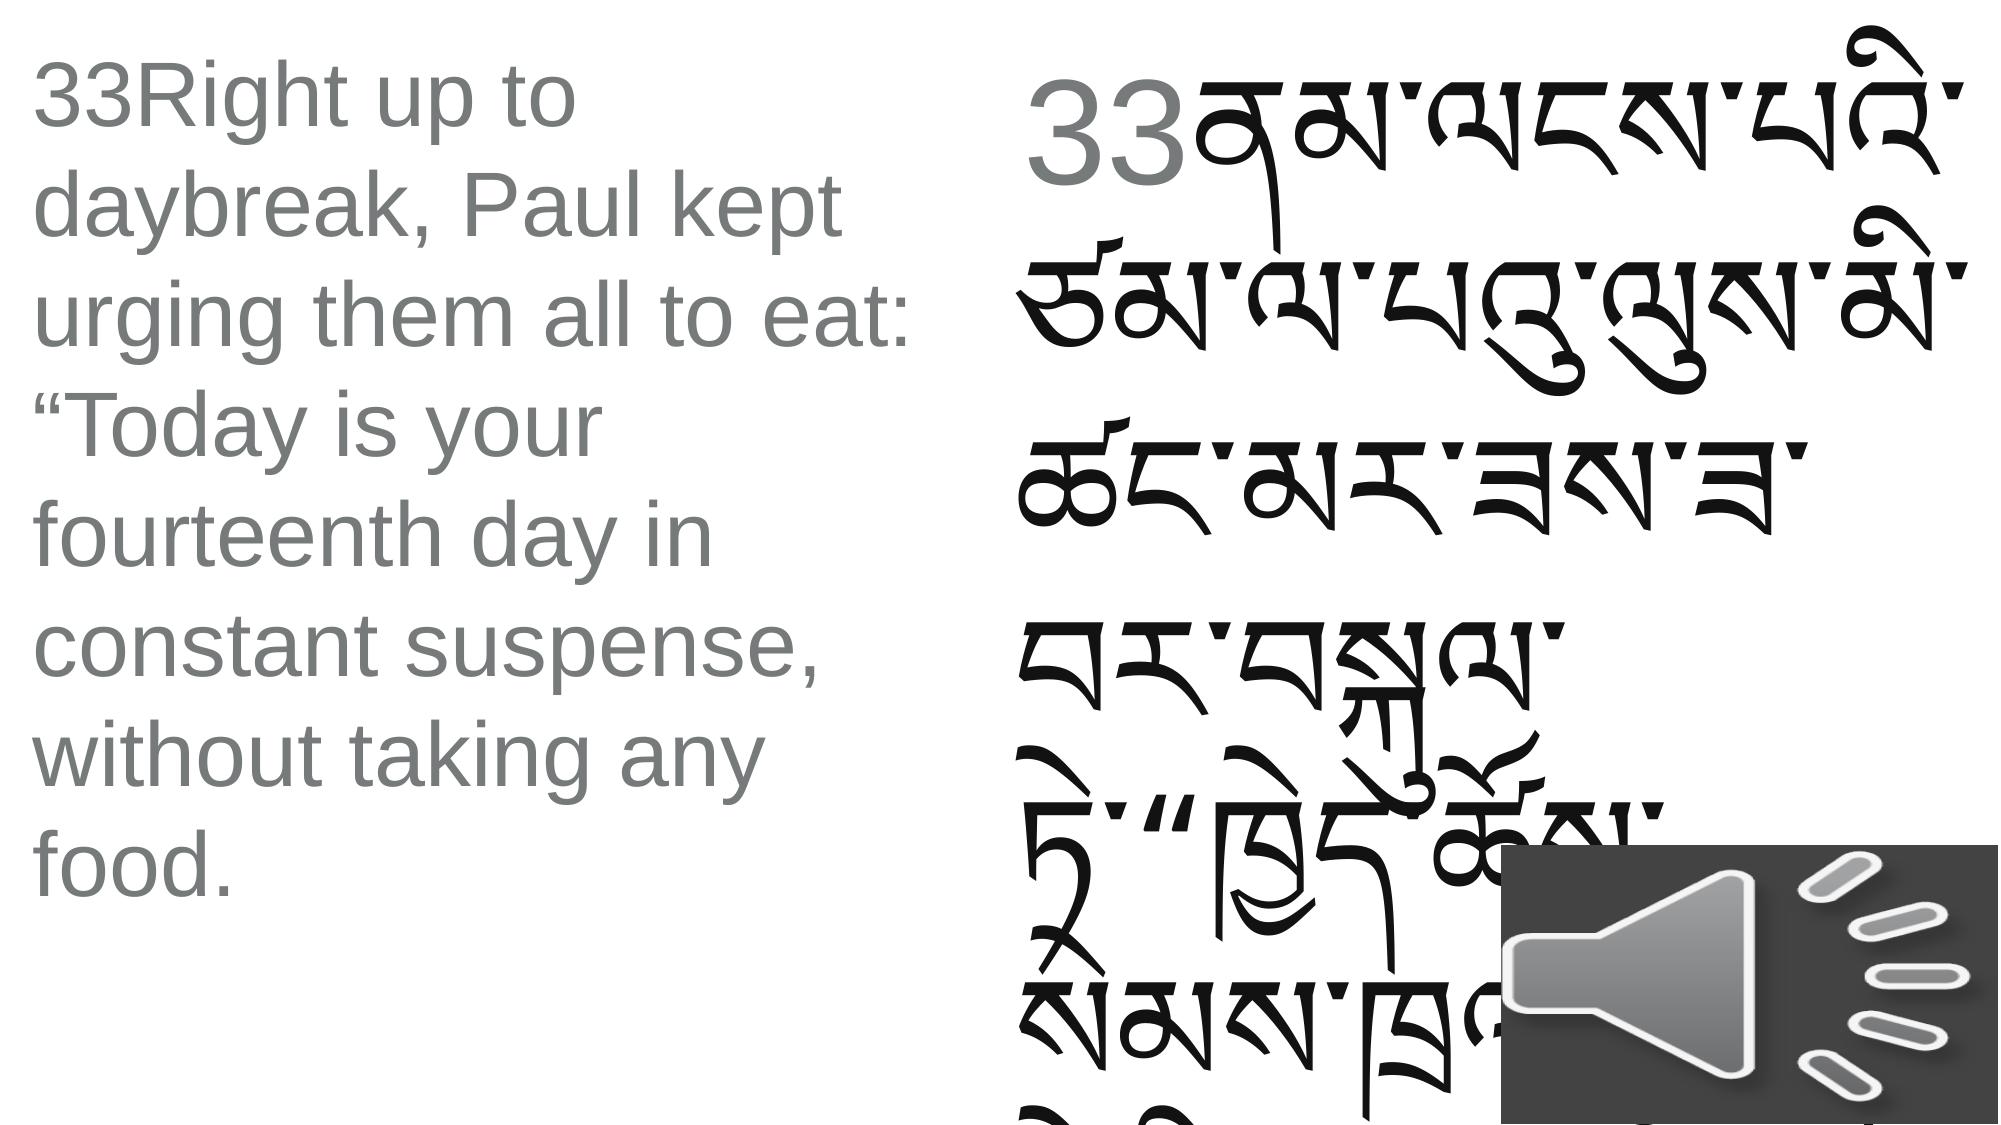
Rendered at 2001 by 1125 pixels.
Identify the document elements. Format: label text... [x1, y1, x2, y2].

text_box 33Right up to daybreak, Paul kept urging them all to eat: “Today is your fourteenth day in constant suspense, without taking any food. [18, 27, 973, 1104]
picture [1500, 843, 2000, 1125]
text_box 33ནམ་ལངས་པའི་ཙམ་ལ་པའུ་ལུས་མི་ཚང་མར་ཟས་ཟ་བར་བསྐུལ་ཏེ་“ཁྱེད་ཚོས་སེམས་ཁྲལ་བྱས་ཏེ་དེ་རིང་ཟས་མ་བཟས་པའི་ཉིན་བཅུ་བཞི་པ་ཡིན་པས། [999, 27, 2000, 1104]
